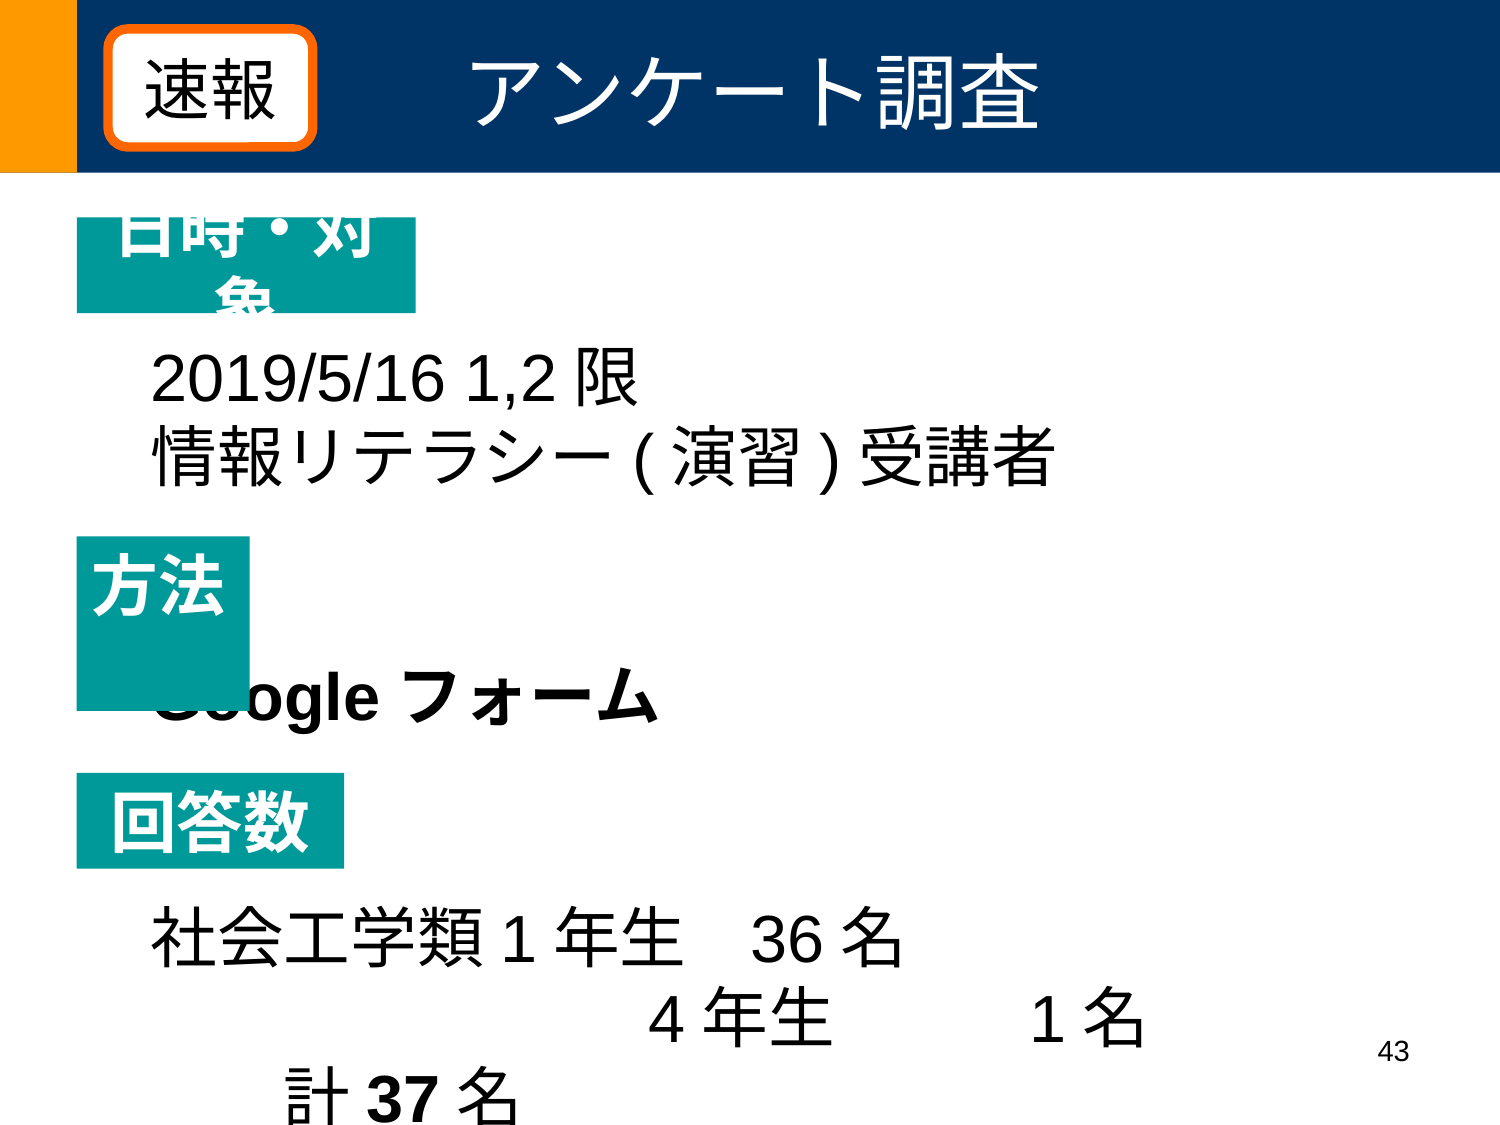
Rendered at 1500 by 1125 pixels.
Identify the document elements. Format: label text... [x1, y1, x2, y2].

text_box 方法 [76, 536, 250, 711]
text_box 2019/5/16 1,2限 情報リテラシー(演習)受講者 [135, 327, 1294, 502]
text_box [0, 0, 1500, 173]
slide_number 43 [1074, 1024, 1425, 1103]
text_box 社会工学類1年生 36名 4年生 1名 計37名 [135, 888, 1258, 1125]
text_box 回答数 [74, 771, 346, 871]
text_box 日時・対象 [75, 215, 418, 315]
text_box Googleフォーム [135, 646, 817, 742]
